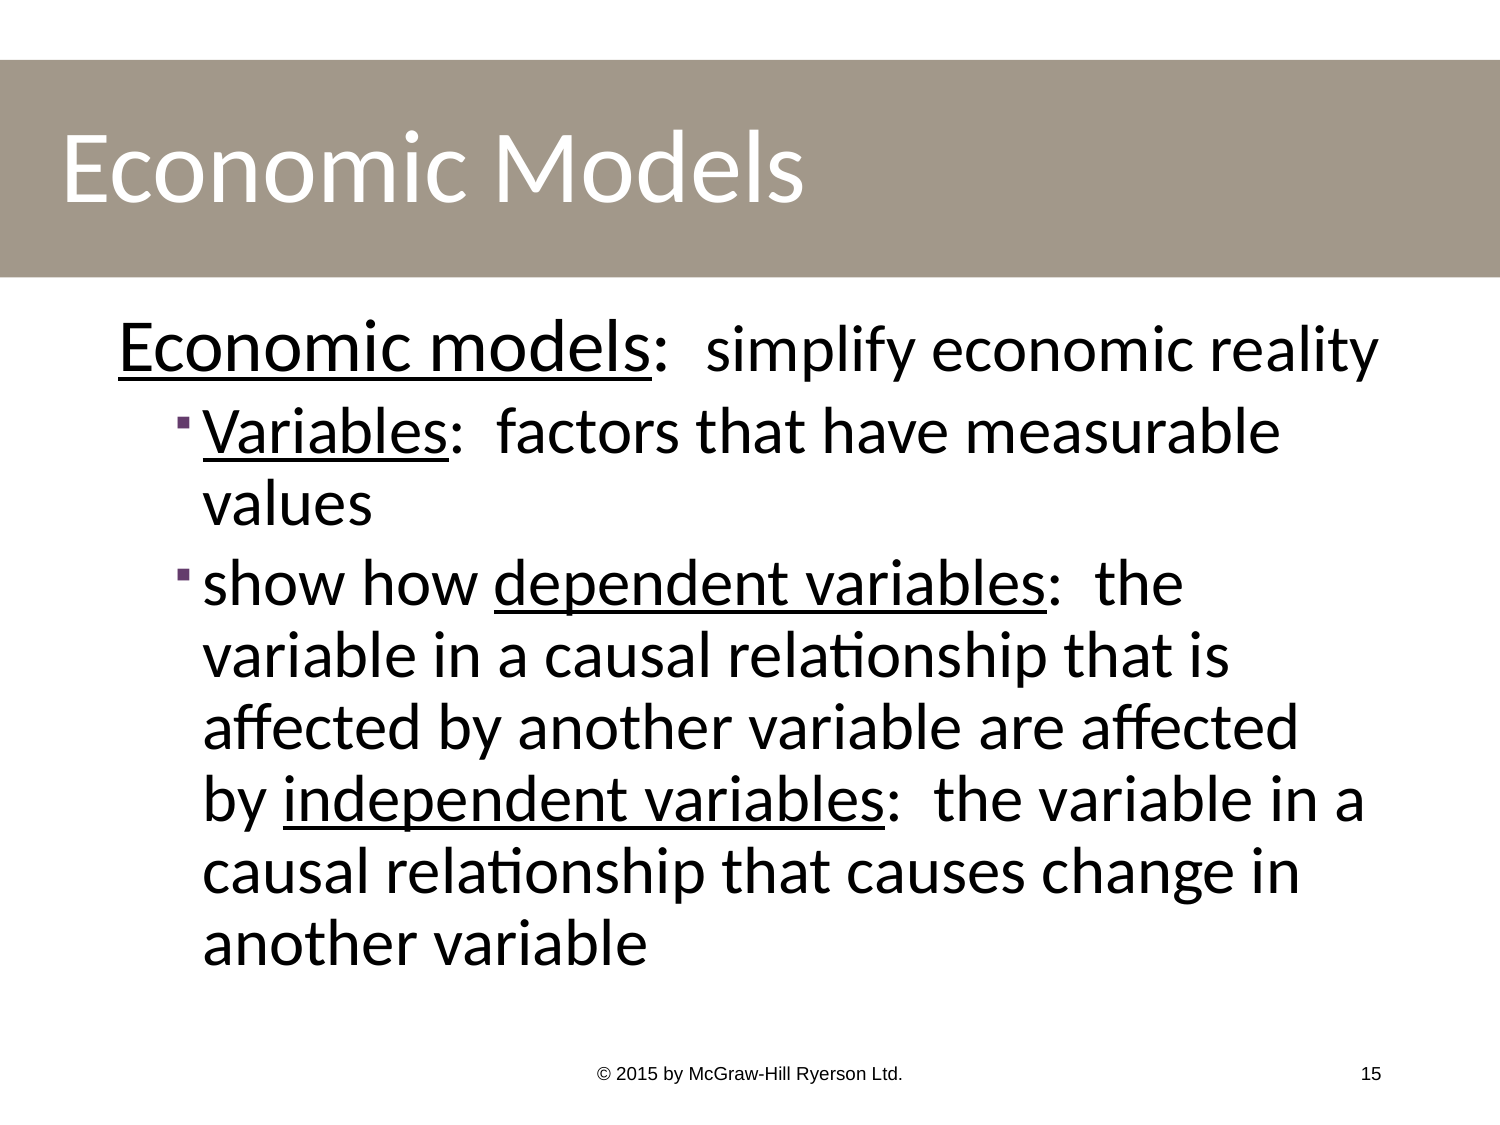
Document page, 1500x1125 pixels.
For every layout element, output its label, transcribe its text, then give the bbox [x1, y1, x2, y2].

footer © 2015 by McGraw-Hill Ryerson Ltd. [496, 1042, 1004, 1103]
list Economic models: simplify economic reality Variables: factors that have measurable values show how dependent variables: the variable in a causal relationship that is affected by another variable are affected by independent variables: the variable in a causal relationship that causes change in another variable [103, 299, 1397, 1014]
slide_number 15 [1059, 1042, 1397, 1103]
title Economic Models [0, 59, 1500, 278]
